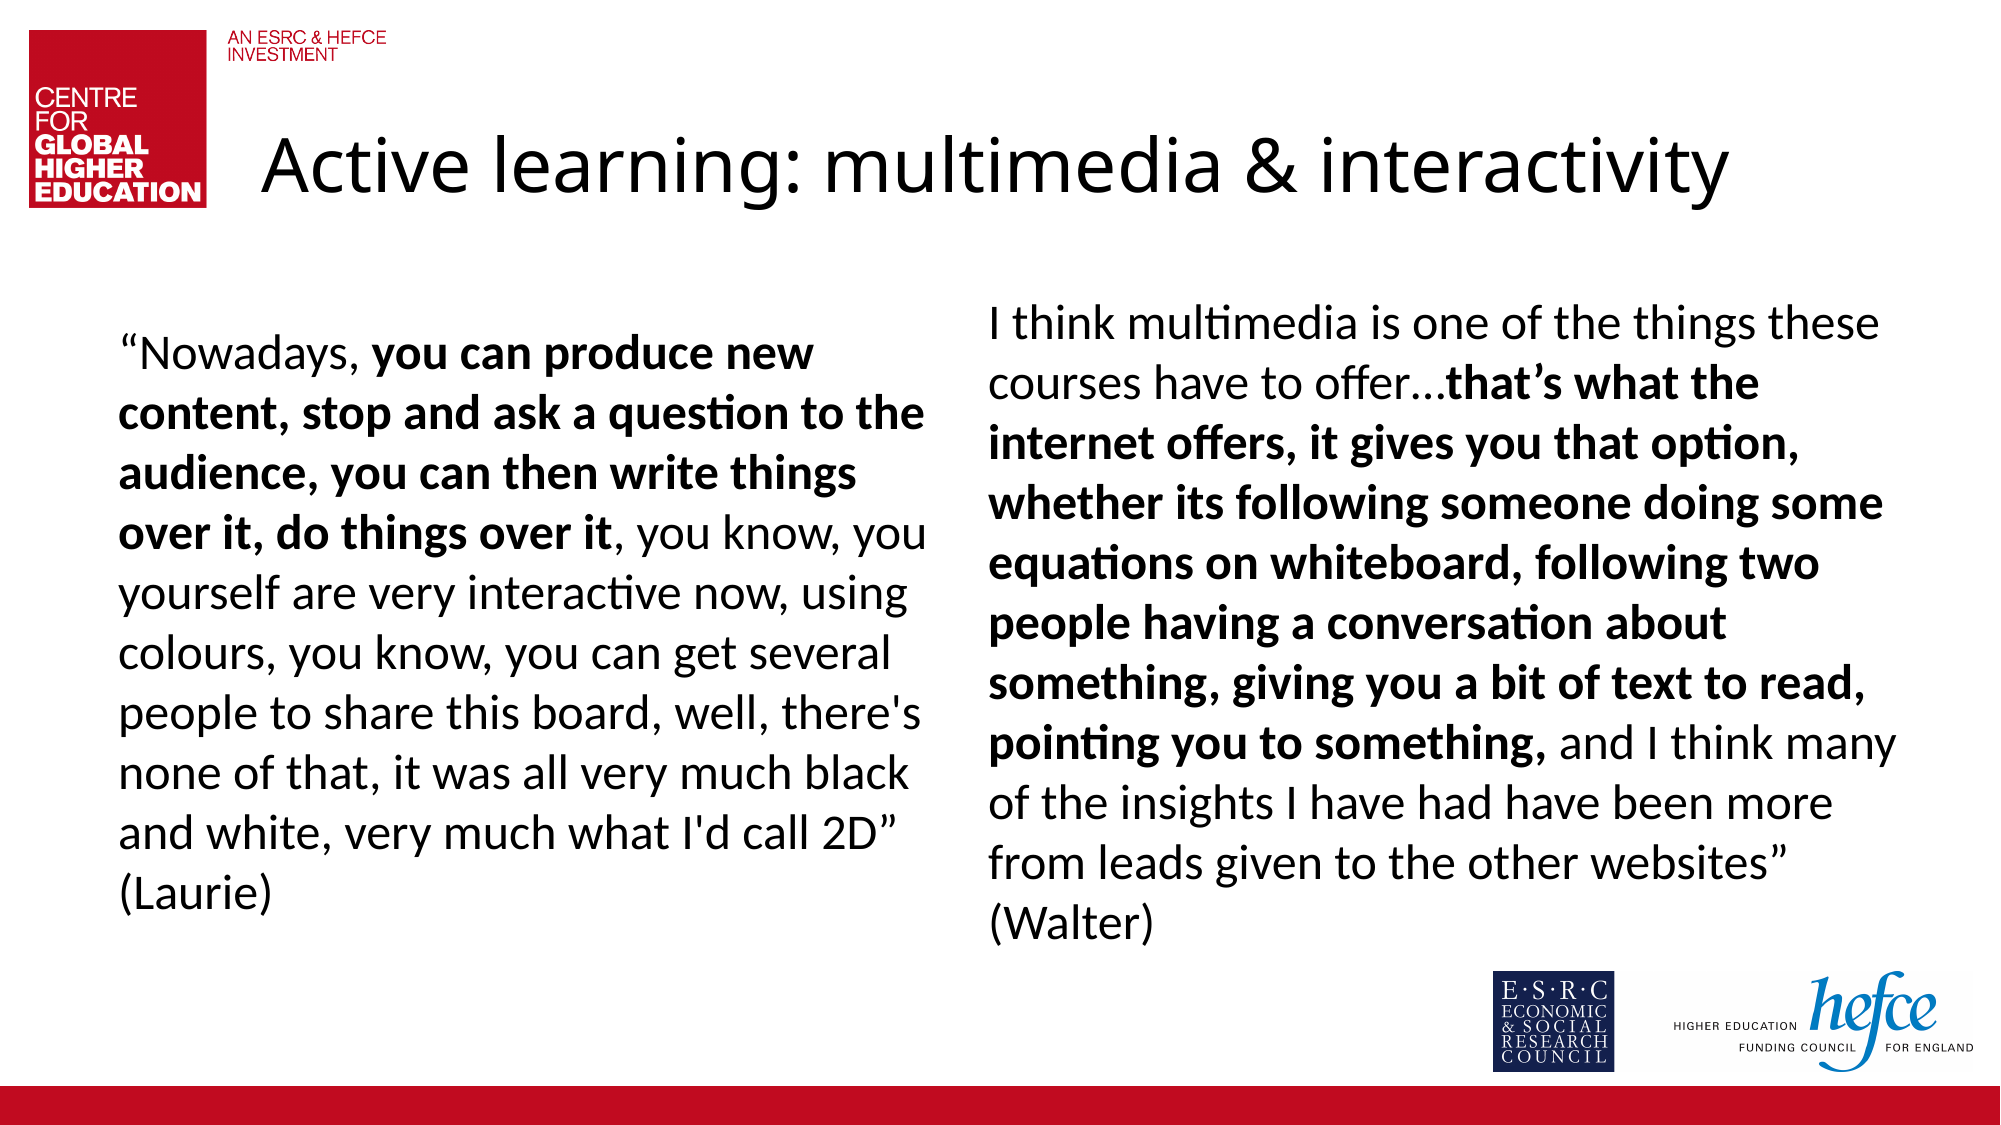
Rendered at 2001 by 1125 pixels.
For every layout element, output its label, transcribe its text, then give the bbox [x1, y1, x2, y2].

picture [29, 30, 387, 208]
text_box I think multimedia is one of the things these courses have to offer…that’s what the internet offers, it gives you that option, whether its following someone doing some equations on whiteboard, following two people having a conversation about something, giving you a bit of text to read, pointing you to something, and I think many of the insights I have had have been more from leads given to the other websites” (Walter) [973, 281, 1937, 957]
text_box “Nowadays, you can produce new content, stop and ask a question to the audience, you can then write things over it, do things over it, you know, you yourself are very interactive now, using colours, you know, you can get several people to share this board, well, there's none of that, it was all very much black and white, very much what I'd call 2D” (Laurie) [103, 312, 973, 927]
title Active learning: multimedia & interactivity [246, 59, 1863, 278]
picture [1493, 971, 1973, 1072]
